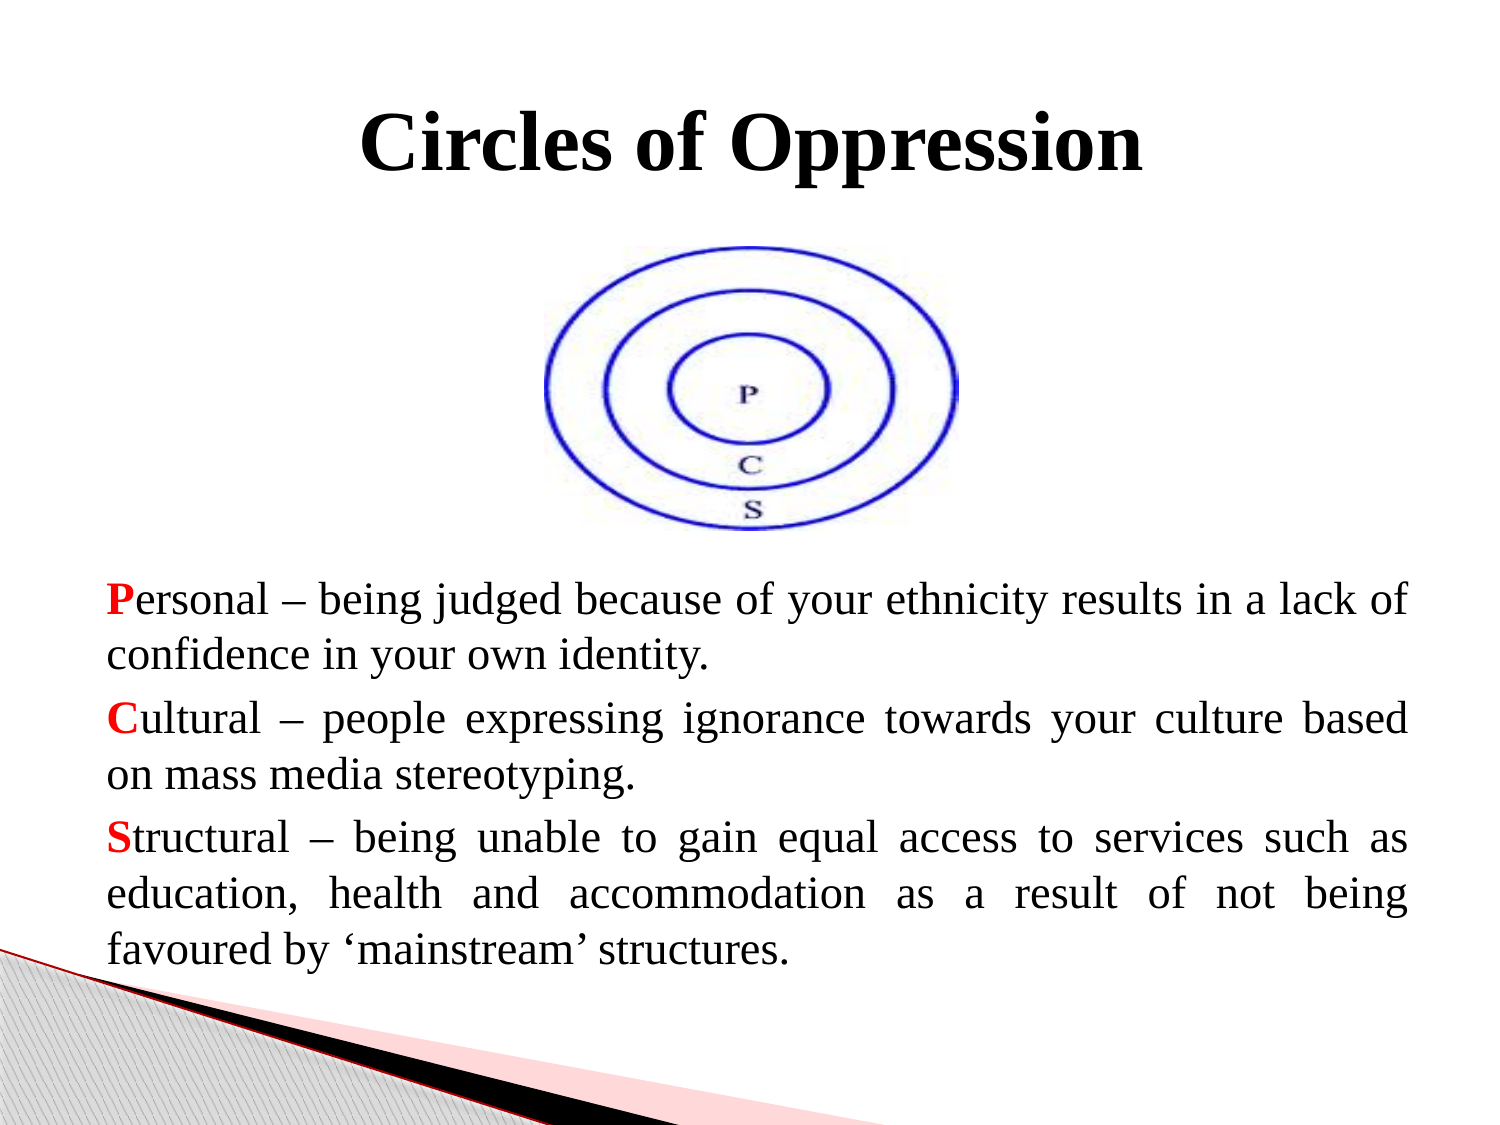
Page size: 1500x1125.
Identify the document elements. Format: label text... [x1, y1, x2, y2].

list Personal – being judged because of your ethnicity results in a lack of confidence in your own identity. Cultural – people expressing ignorance towards your culture based on mass media stereotyping. Structural – being unable to gain equal access to services such as education, health and accommodation as a result of not being favoured by ‘mainstream’ structures. [75, 243, 1425, 986]
picture [544, 245, 959, 531]
title Circles of Oppression [76, 42, 1427, 231]
